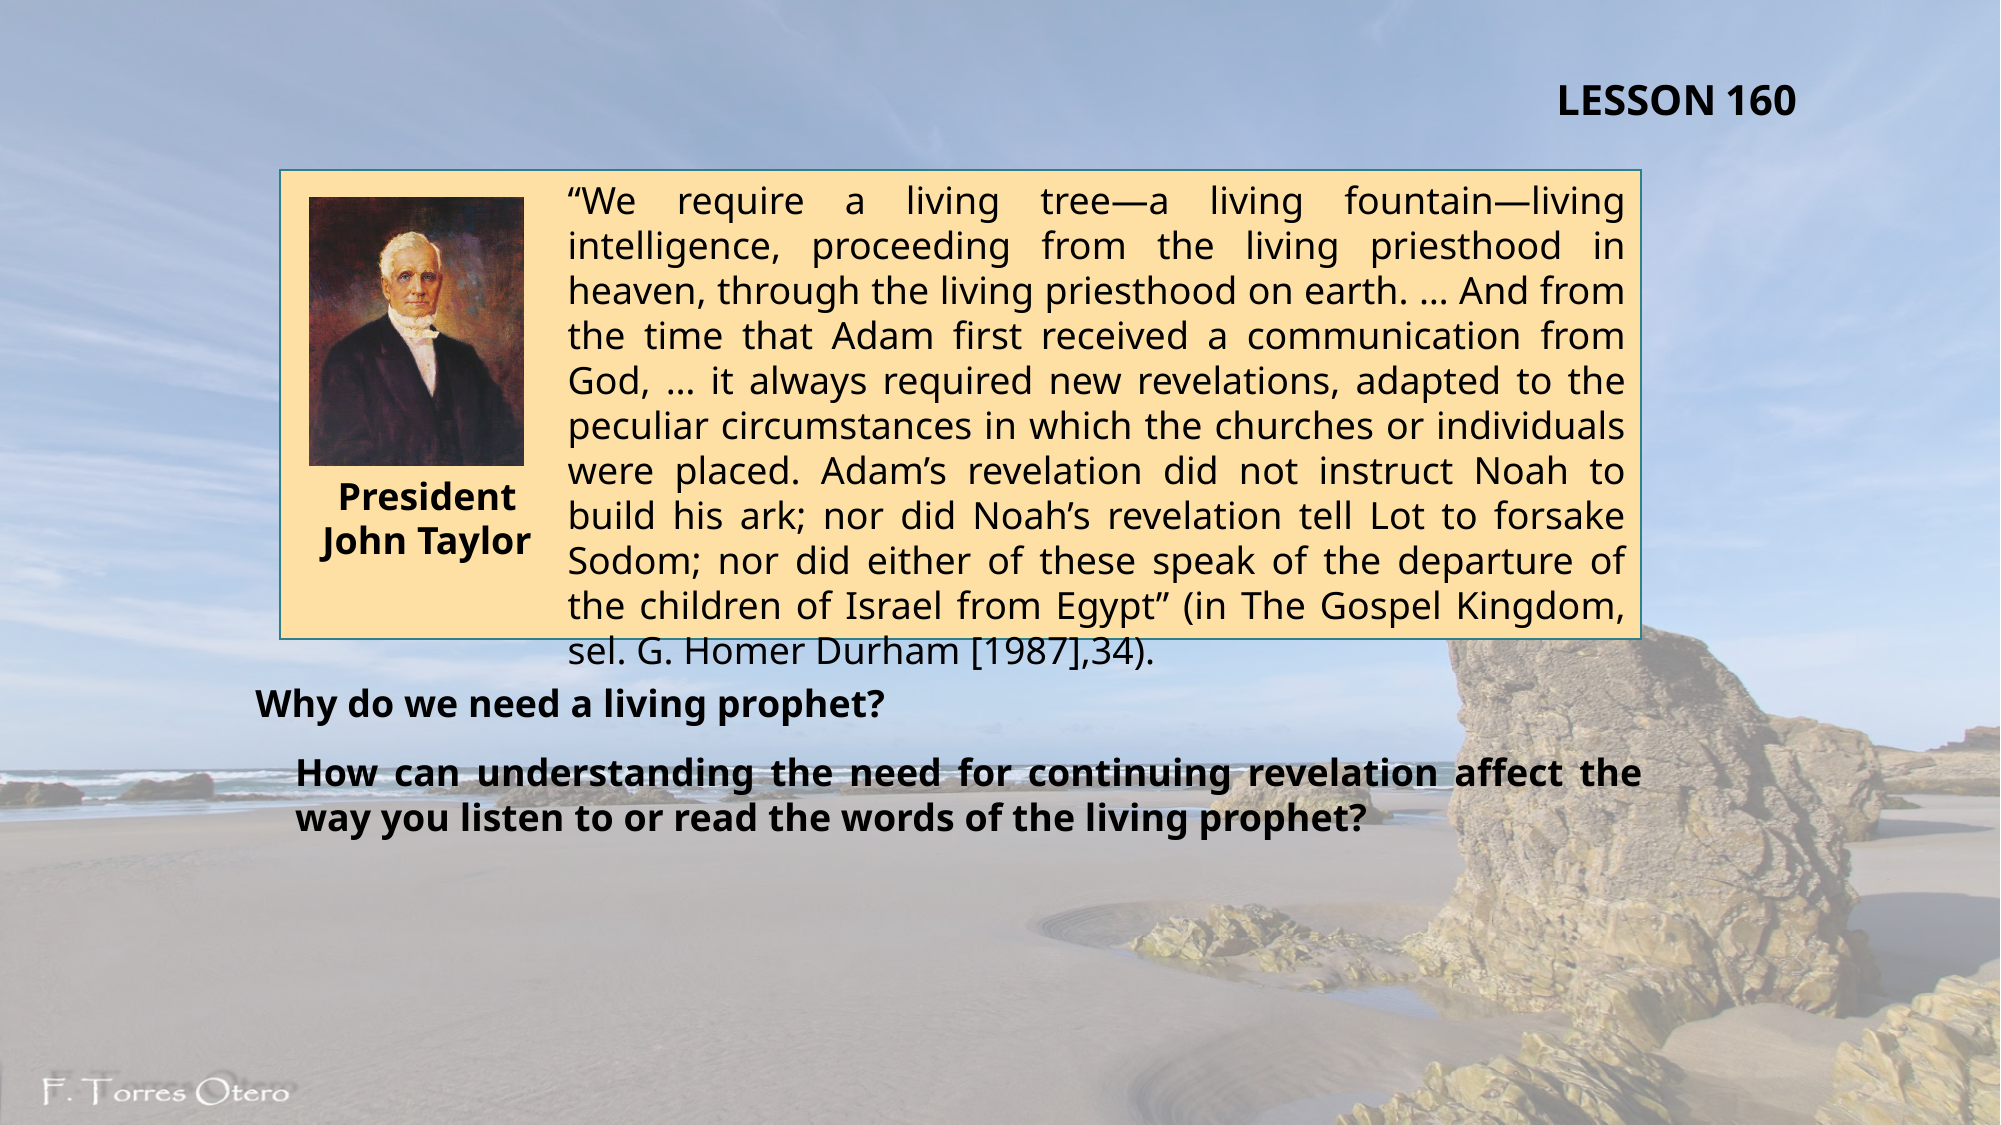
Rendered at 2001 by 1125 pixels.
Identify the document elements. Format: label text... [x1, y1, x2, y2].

text_box President John Taylor [307, 465, 547, 570]
text_box [279, 169, 552, 640]
text_box LESSON 160 [1541, 66, 1850, 190]
text_box “We require a living tree—a living fountain—living intelligence, proceeding from the living priesthood in heaven, through the living priesthood on earth. … And from the time that Adam first received a communication from God, … it always required new revelations, adapted to the peculiar circumstances in which the churches or individuals were placed. Adam’s revelation did not instruct Noah to build his ark; nor did Noah’s revelation tell Lot to forsake Sodom; nor did either of these speak of the departure of the children of Israel from Egypt” (in The Gospel Kingdom, sel. G. Homer Durham [1987],34). [552, 169, 1642, 680]
text_box How can understanding the need for continuing revelation affect the way you listen to or read the words of the living prophet? [280, 741, 1659, 846]
picture [309, 197, 524, 466]
text_box Why do we need a living prophet? [240, 672, 901, 733]
